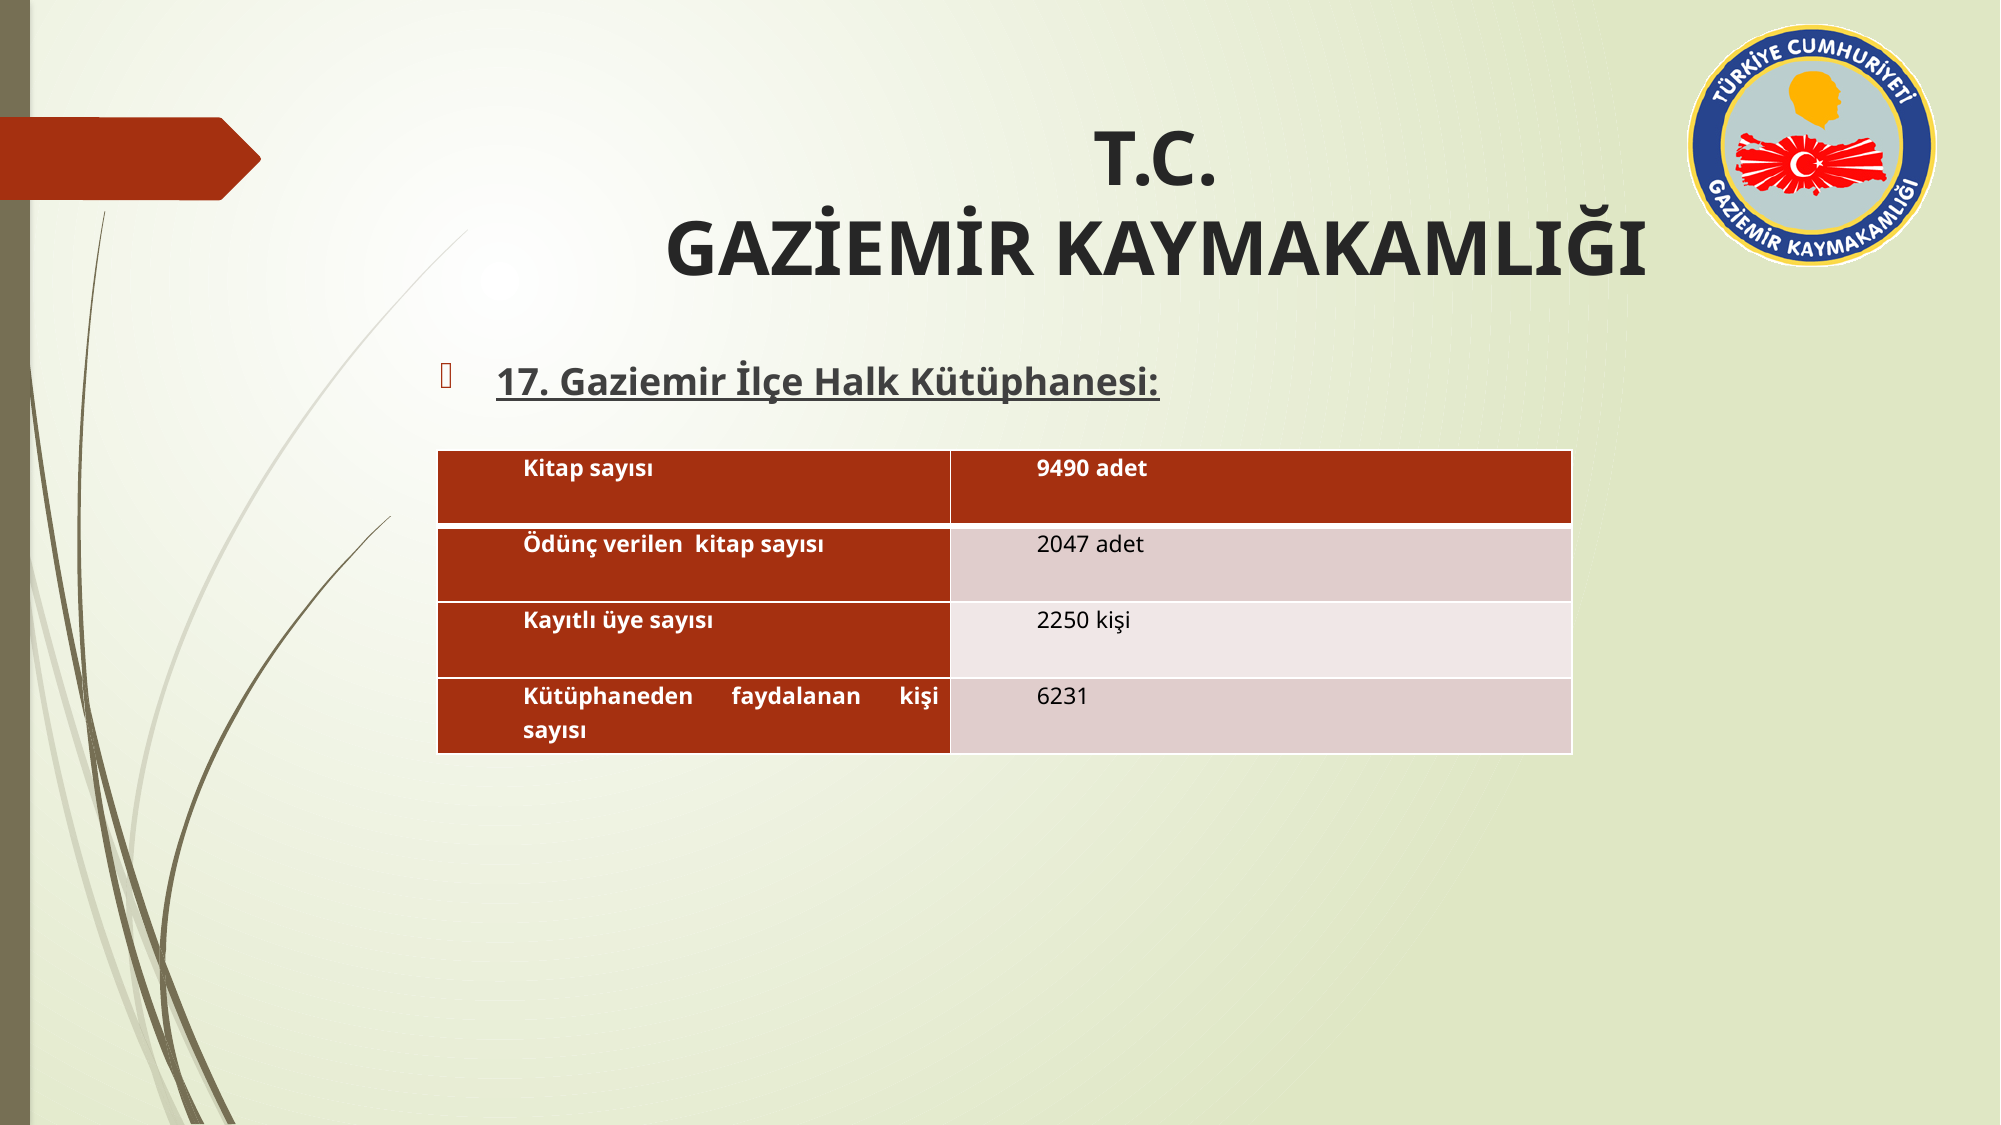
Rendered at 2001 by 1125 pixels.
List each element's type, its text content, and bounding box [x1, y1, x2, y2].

table_header 9490 adet [951, 451, 1571, 523]
table_cell 2250 kişi [951, 603, 1571, 677]
table_cell Kayıtlı üye sayısı [438, 603, 950, 677]
title T.C. GAZİEMİR KAYMAKAMLIĞI [425, 102, 1888, 313]
picture [1646, 11, 1981, 279]
table_header Kitap sayısı [438, 451, 950, 523]
table_cell 2047 adet [951, 529, 1571, 601]
table_cell 6231 [951, 679, 1571, 753]
table_cell Ödünç verilen kitap sayısı [438, 529, 950, 601]
table_cell Kütüphaneden faydalanan kişi sayısı [438, 679, 950, 753]
list 17. Gaziemir İlçe Halk Kütüphanesi: [424, 350, 1888, 970]
